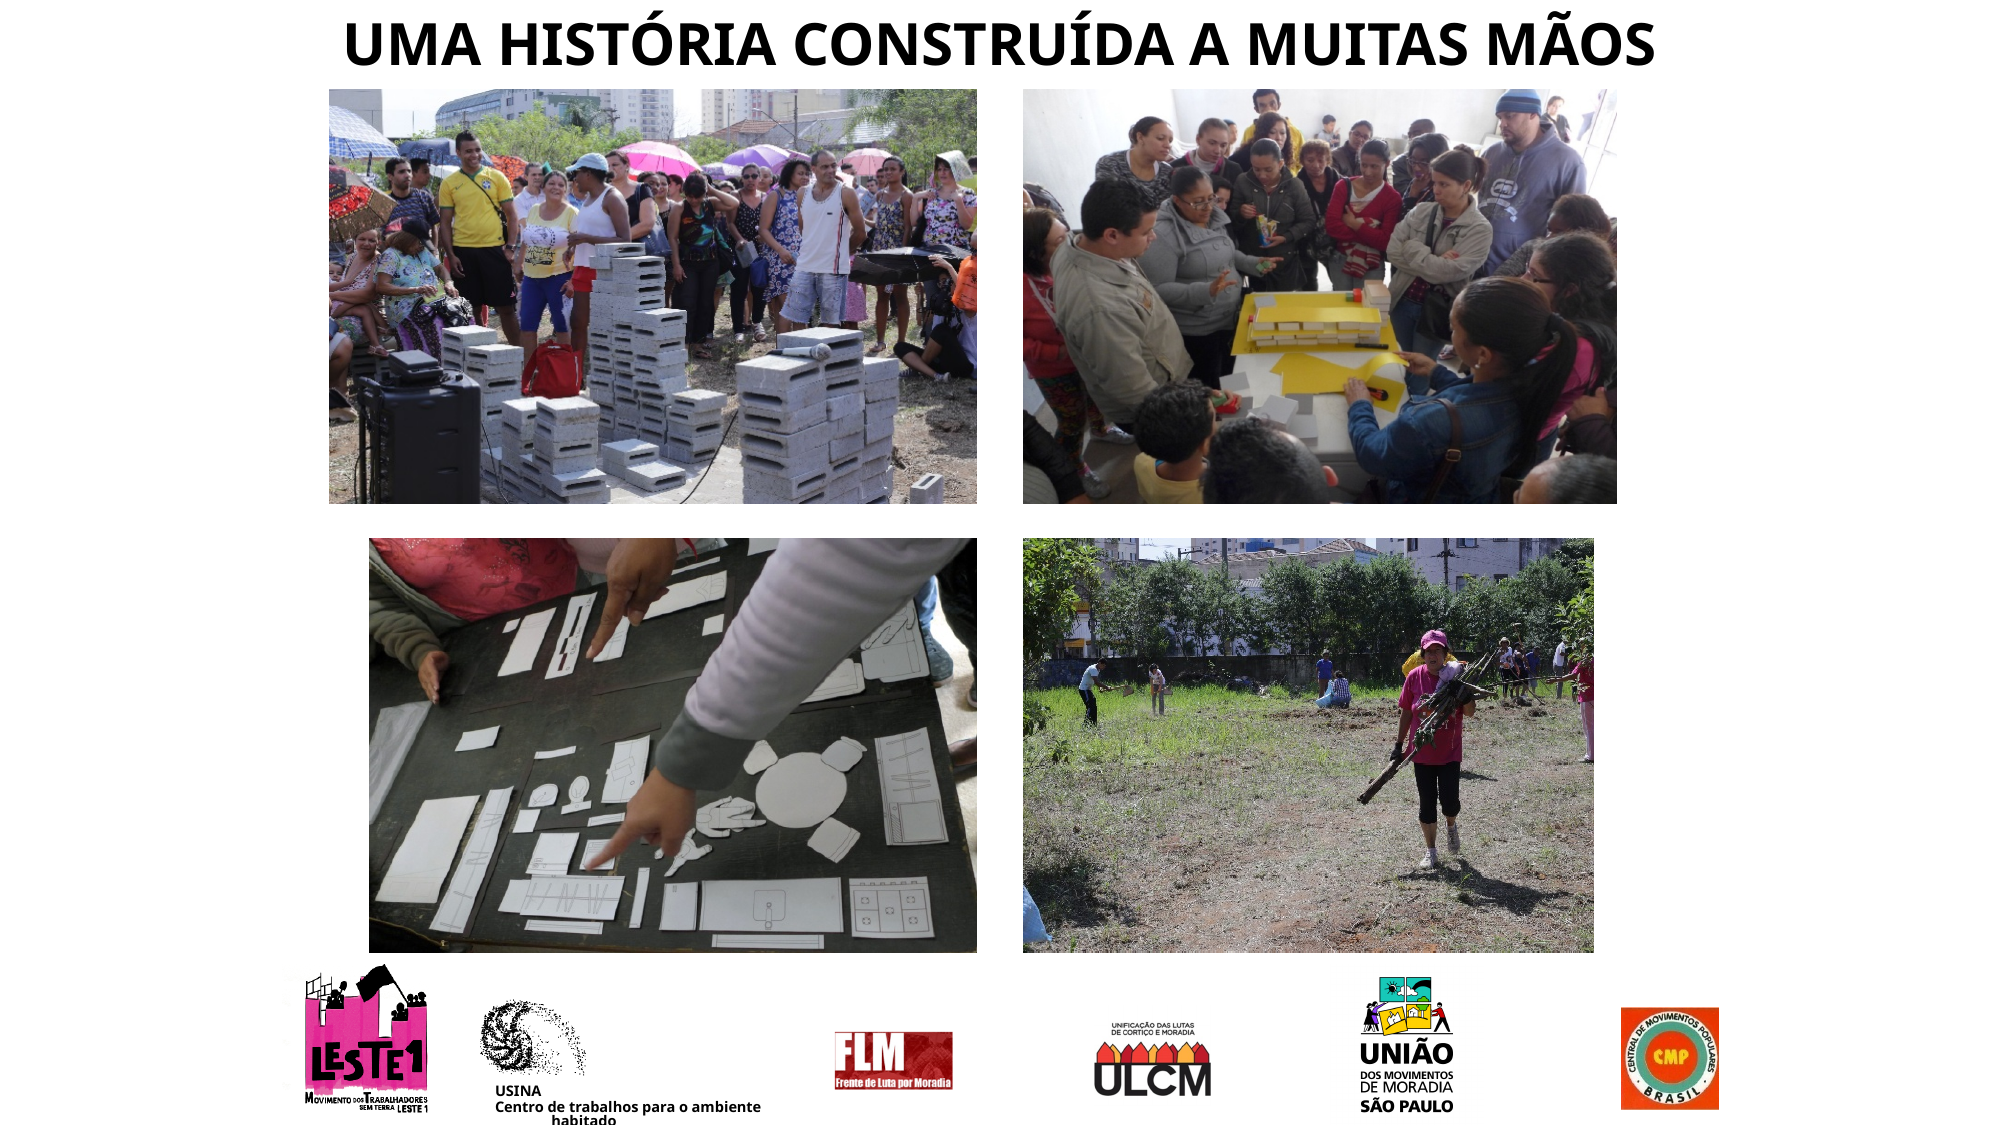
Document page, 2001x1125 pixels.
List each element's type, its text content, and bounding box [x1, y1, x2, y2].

picture [281, 963, 450, 1125]
picture [1620, 1007, 1719, 1110]
picture [479, 999, 587, 1076]
picture [1023, 89, 1617, 504]
picture [1023, 538, 1594, 953]
text_box USINA Centro de trabalhos para o ambiente habitado [480, 1077, 804, 1125]
text_box UMA HISTÓRIA CONSTRUÍDA A MUITAS MÃOS [249, 0, 1750, 85]
picture [1330, 963, 1485, 1125]
picture [834, 1030, 953, 1091]
picture [1094, 1005, 1212, 1107]
picture [369, 538, 977, 953]
picture [329, 89, 977, 504]
